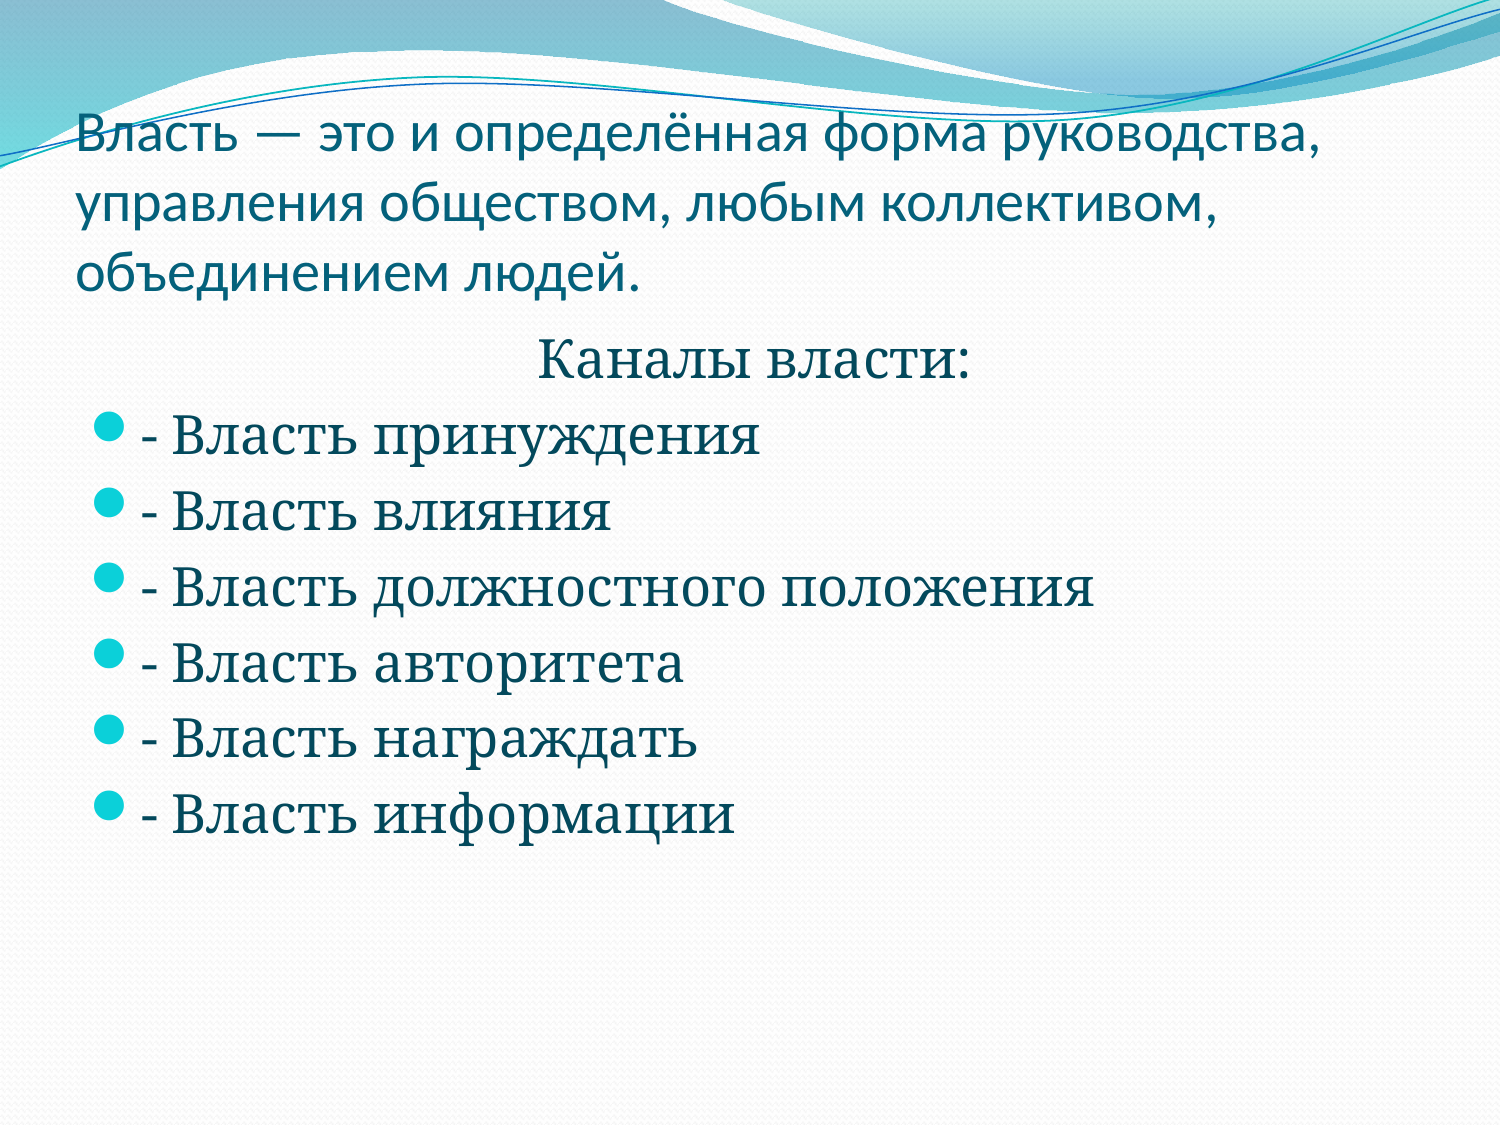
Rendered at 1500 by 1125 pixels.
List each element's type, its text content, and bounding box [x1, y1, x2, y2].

title Власть — это и определённая форма руководства, управления обществом, любым коллективом, объединением людей. [75, 115, 1425, 303]
list Каналы власти: - Власть принуждения - Власть влияния - Власть должностного положения - Власть авторитета - Власть награждать - Власть информации [75, 317, 1425, 1038]
